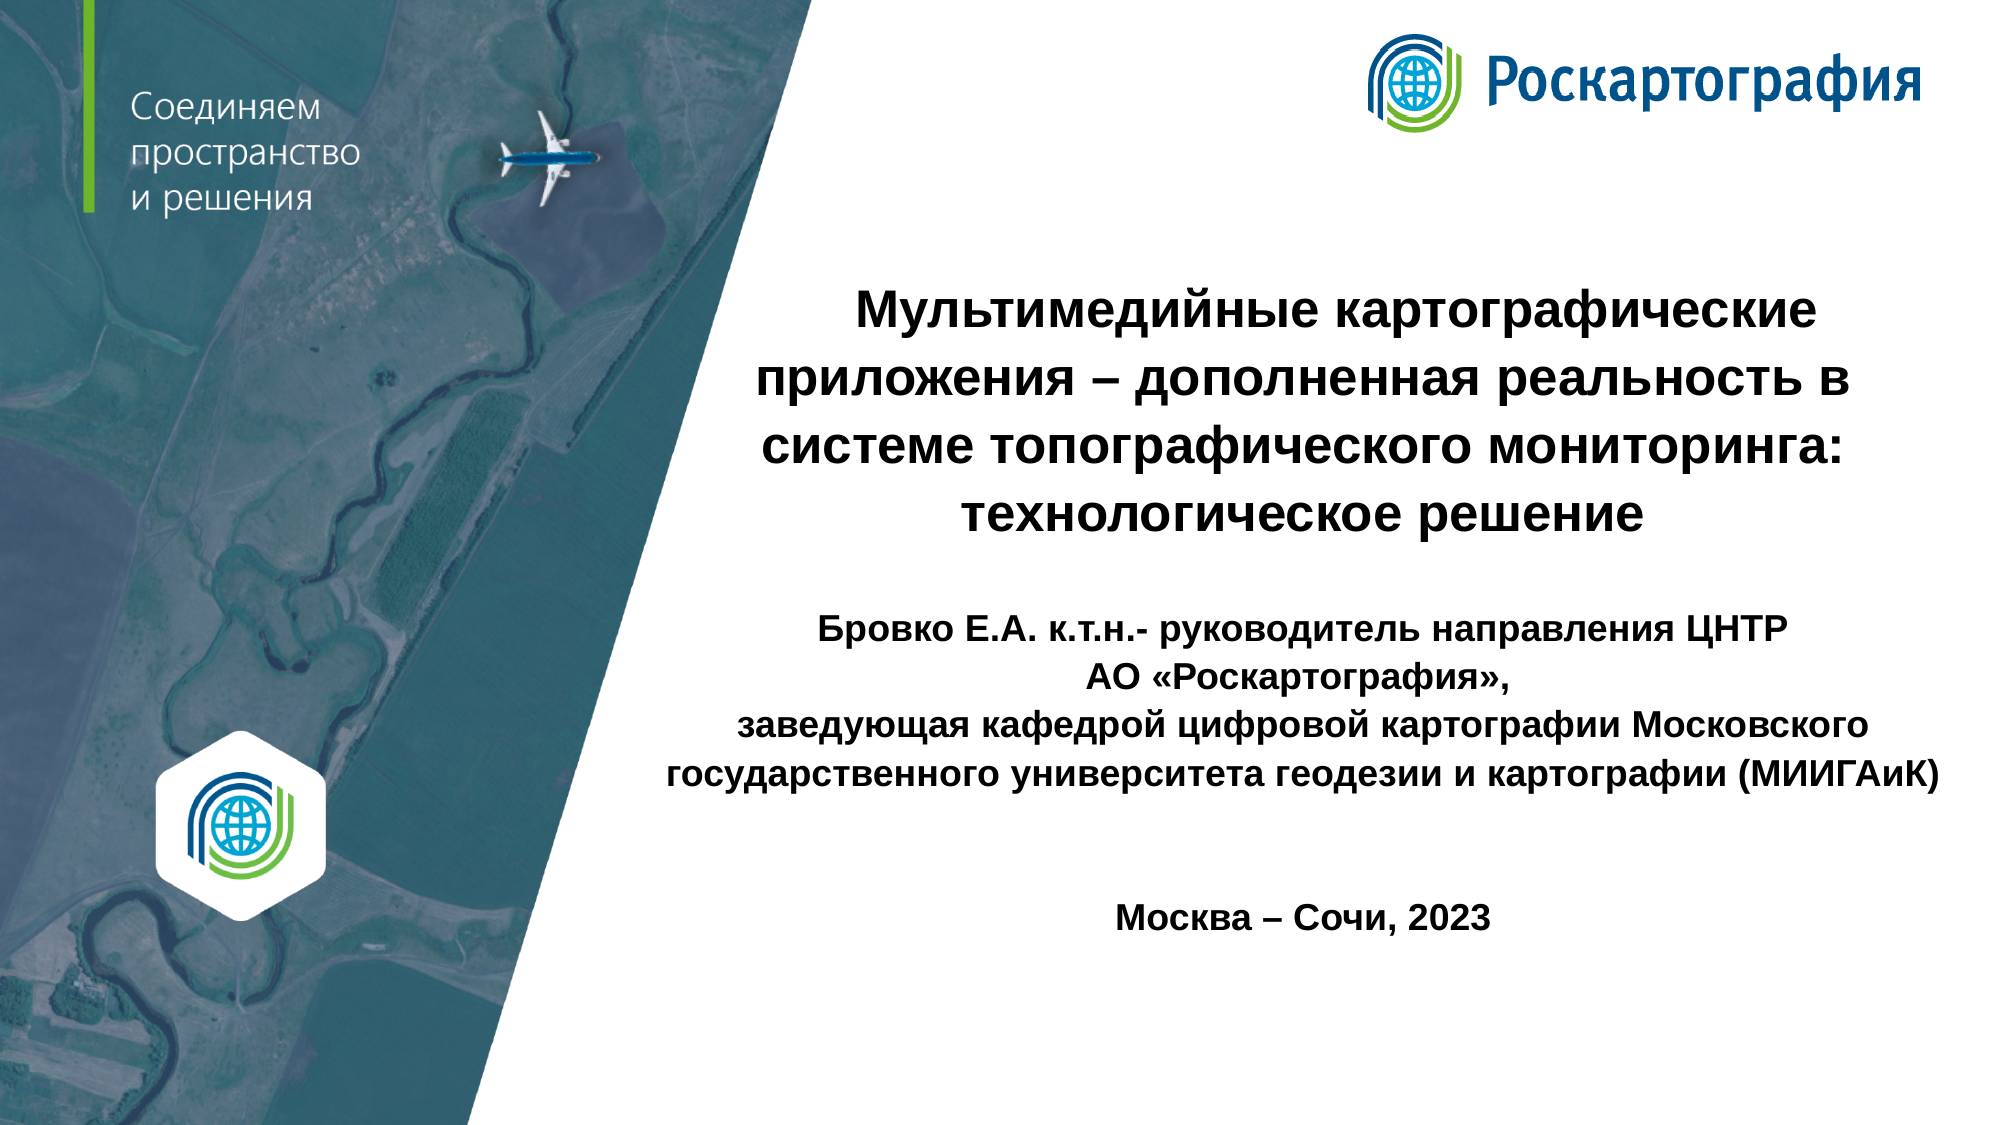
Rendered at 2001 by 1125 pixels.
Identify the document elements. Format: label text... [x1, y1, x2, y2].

title Мультимедийные картографические приложения – дополненная реальность в системе топографического мониторинга: технологическое решение Бровко Е.А. к.т.н.- руководитель направления ЦНТР АО «Роскартография», заведующая кафедрой цифровой картографии Московского государственного университета геодезии и картографии (МИИГАиК) Москва – Сочи, 2023 [814, 262, 1965, 1080]
picture [1363, 28, 1921, 139]
picture [0, 0, 814, 1125]
